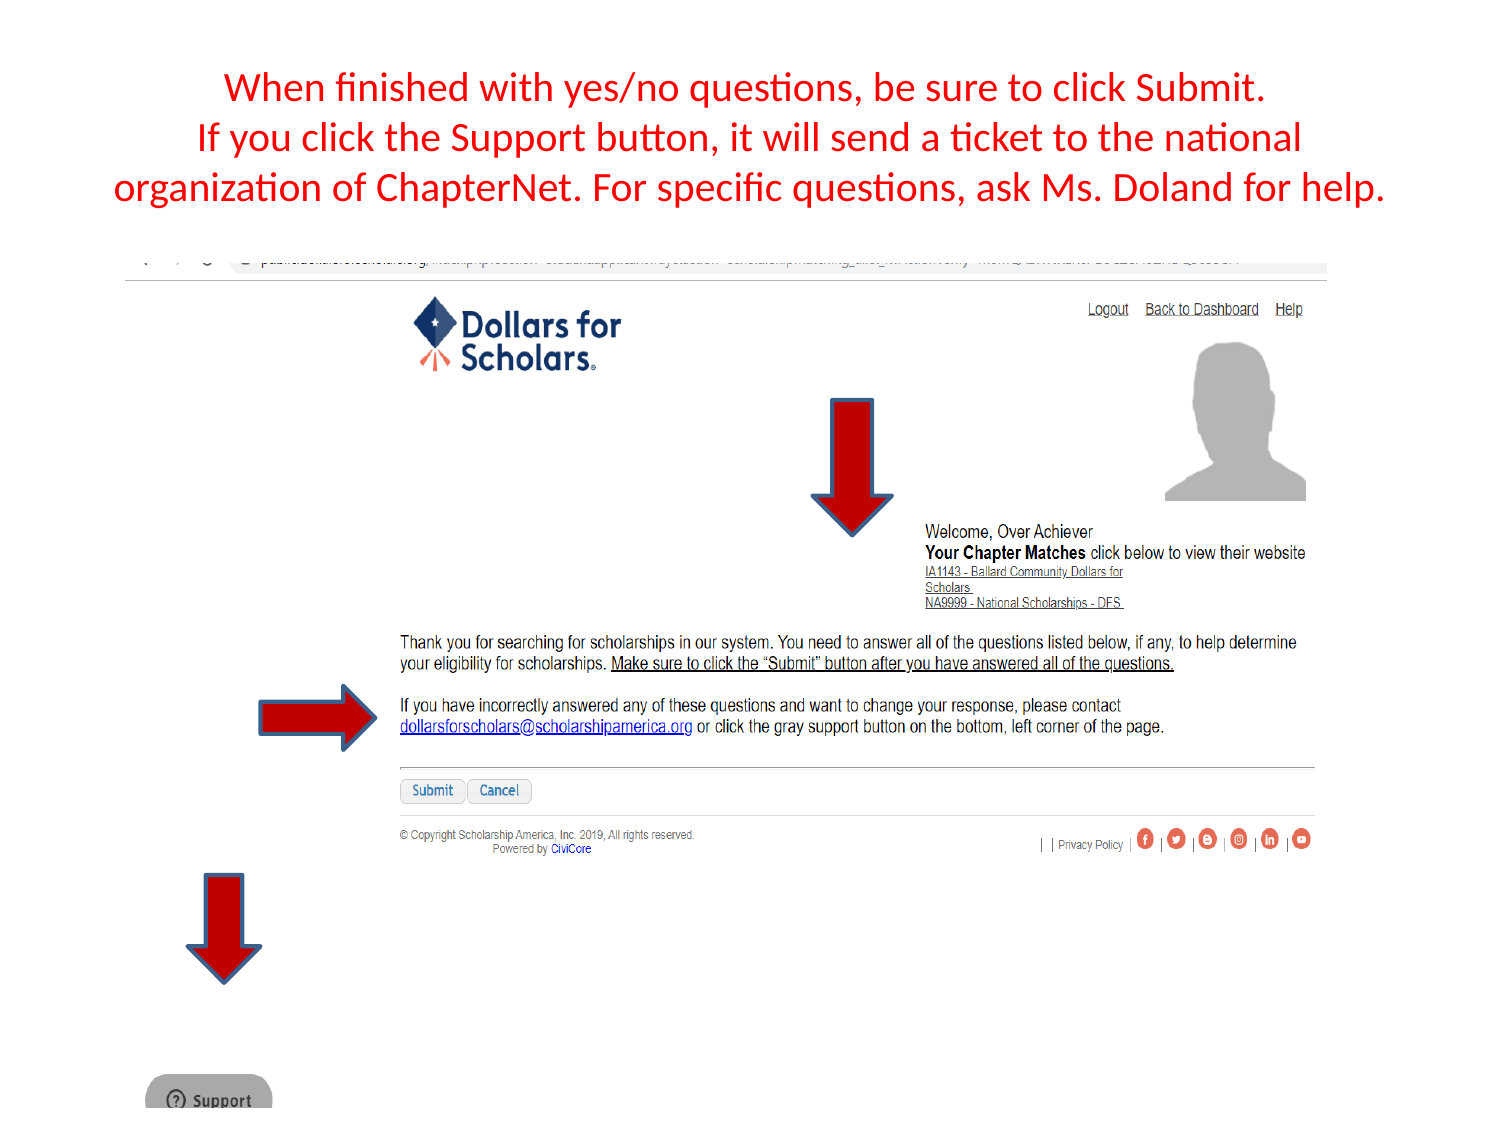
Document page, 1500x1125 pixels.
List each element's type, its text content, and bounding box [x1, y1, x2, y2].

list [124, 263, 1327, 1108]
title When finished with yes/no questions, be sure to click Submit. If you click the Support button, it will send a ticket to the national organization of ChapterNet. For specific questions, ask Ms. Doland for help. [75, 45, 1425, 225]
